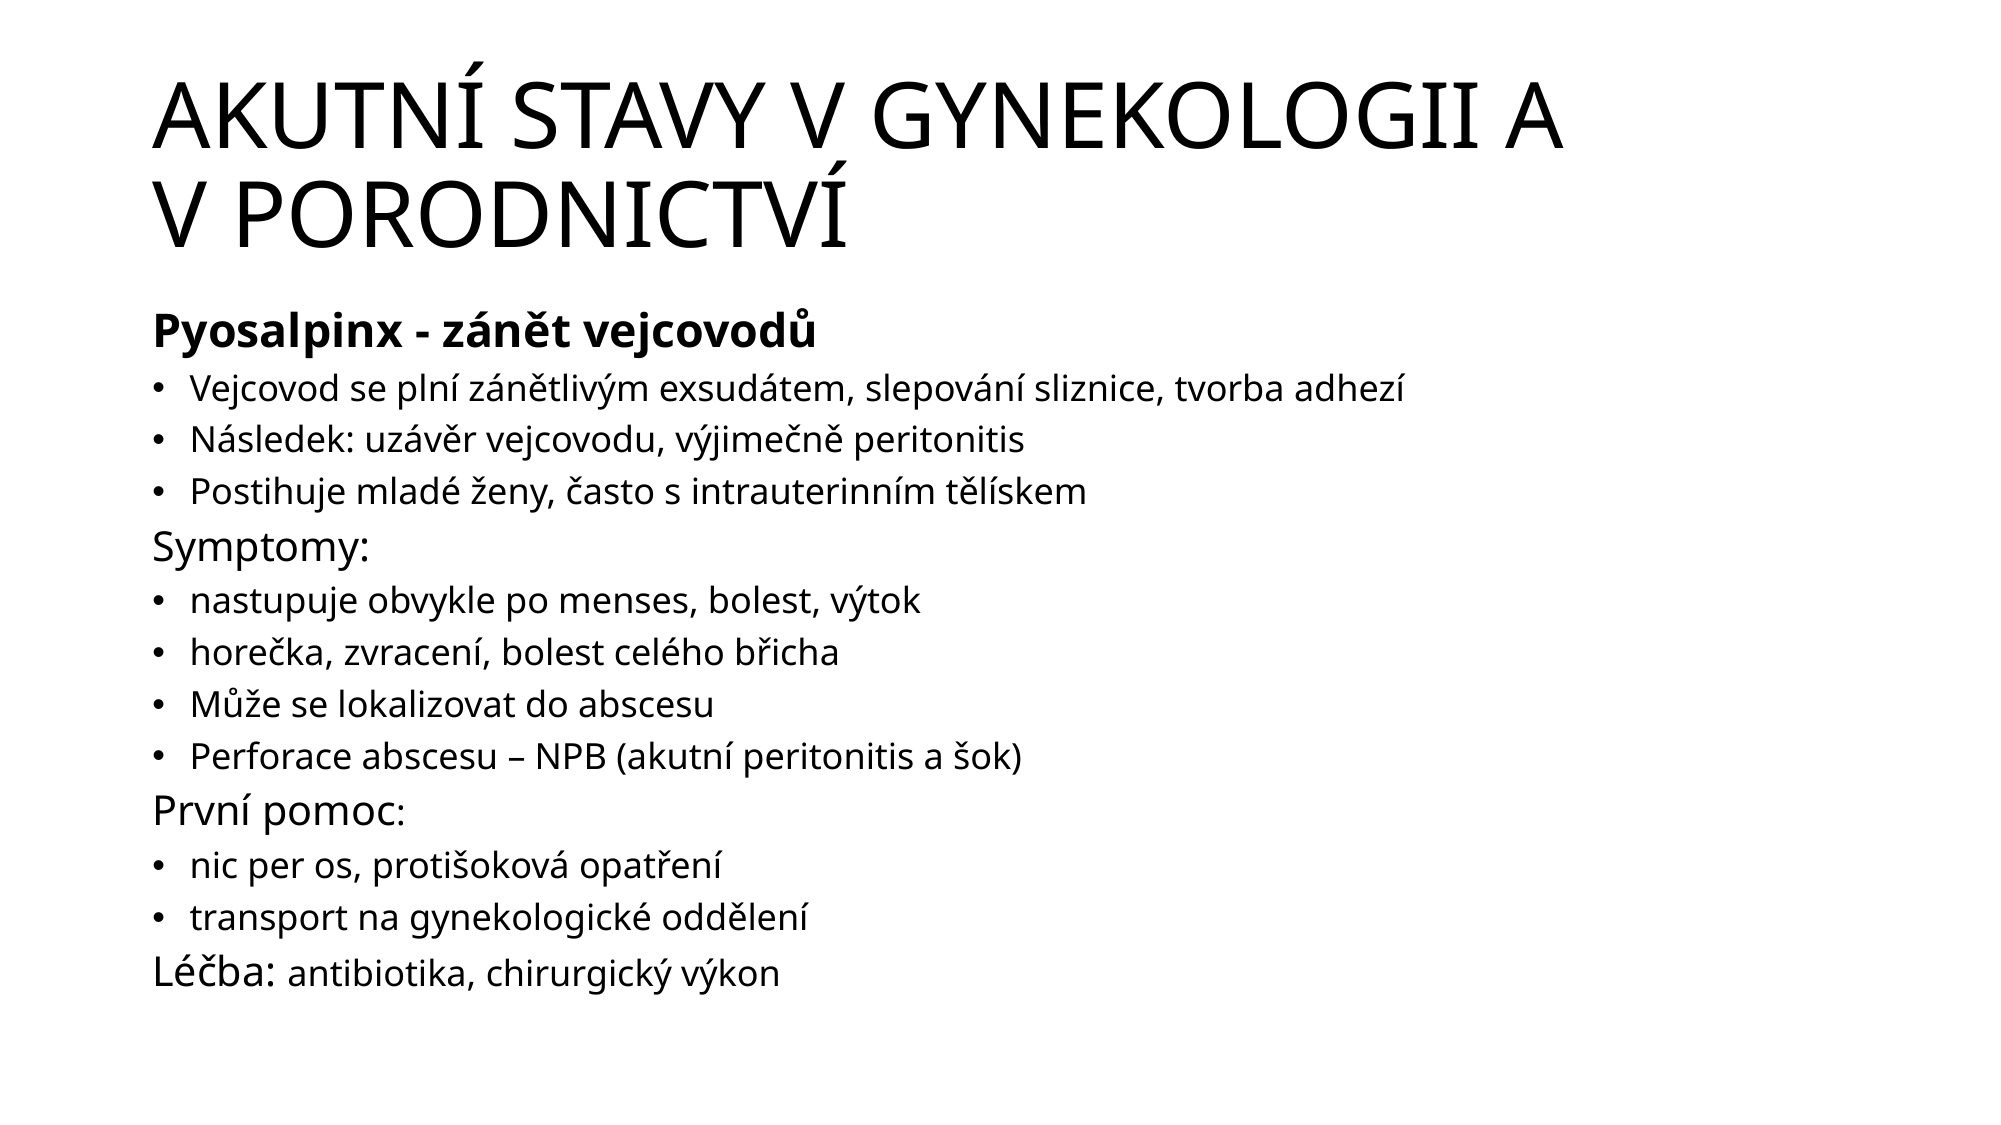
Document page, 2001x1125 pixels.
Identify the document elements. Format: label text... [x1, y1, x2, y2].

list Pyosalpinx - zánět vejcovodů Vejcovod se plní zánětlivým exsudátem, slepování sliznice, tvorba adhezí Následek: uzávěr vejcovodu, výjimečně peritonitis Postihuje mladé ženy, často s intrauterinním tělískem Symptomy: nastupuje obvykle po menses, bolest, výtok horečka, zvracení, bolest celého břicha Může se lokalizovat do abscesu Perforace abscesu – NPB (akutní peritonitis a šok) První pomoc: nic per os, protišoková opatření transport na gynekologické oddělení Léčba: antibiotika, chirurgický výkon [137, 299, 1863, 1014]
title AKUTNÍ STAVY V GYNEKOLOGII A V PORODNICTVÍ [137, 59, 1863, 278]
